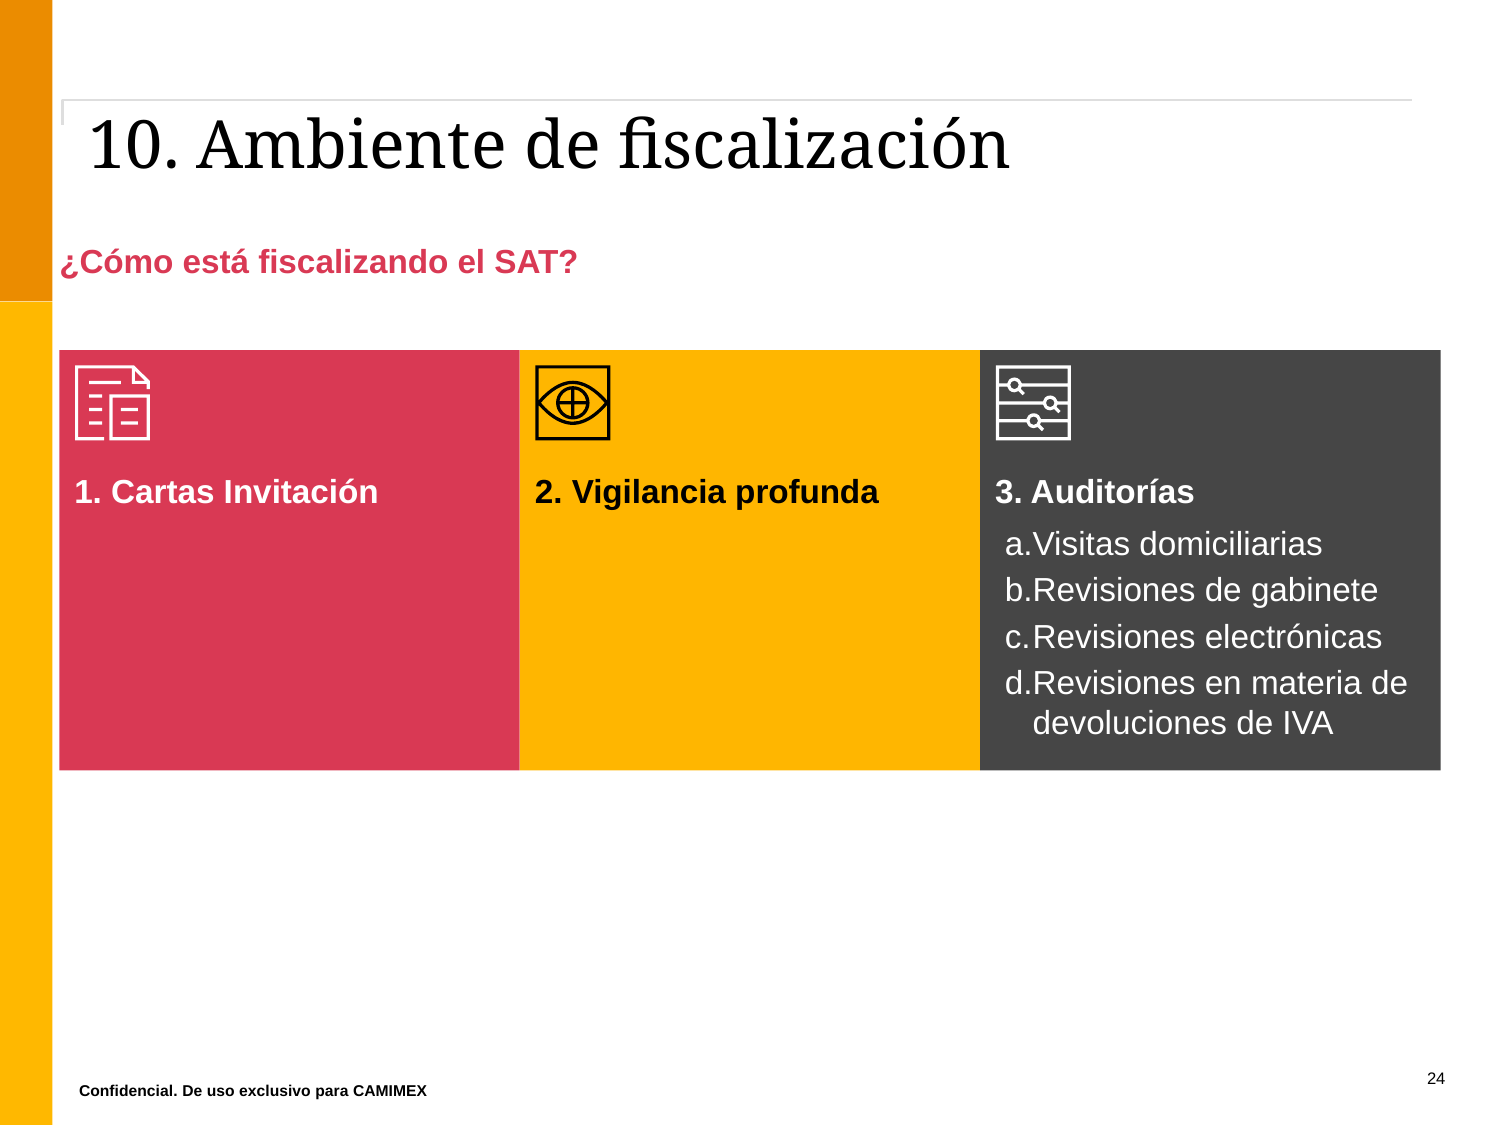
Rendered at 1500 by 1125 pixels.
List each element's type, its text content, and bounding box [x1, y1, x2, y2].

text_box [995, 365, 1071, 441]
text_box 2. Vigilancia profunda [519, 350, 980, 771]
text_box 3. Auditorías Visitas domiciliarias Revisiones de gabinete Revisiones electrónicas Revisiones en materia de devoluciones de IVA [980, 350, 1441, 771]
text_box [0, 0, 53, 302]
text_box ¿Cómo está fiscalizando el SAT? [59, 239, 1382, 296]
text_box [0, 302, 53, 1125]
text_box 1. Cartas Invitación [59, 350, 519, 771]
text_box [75, 365, 150, 441]
text_box [535, 365, 611, 441]
title 10. Ambiente de fiscalización [88, 114, 1412, 228]
